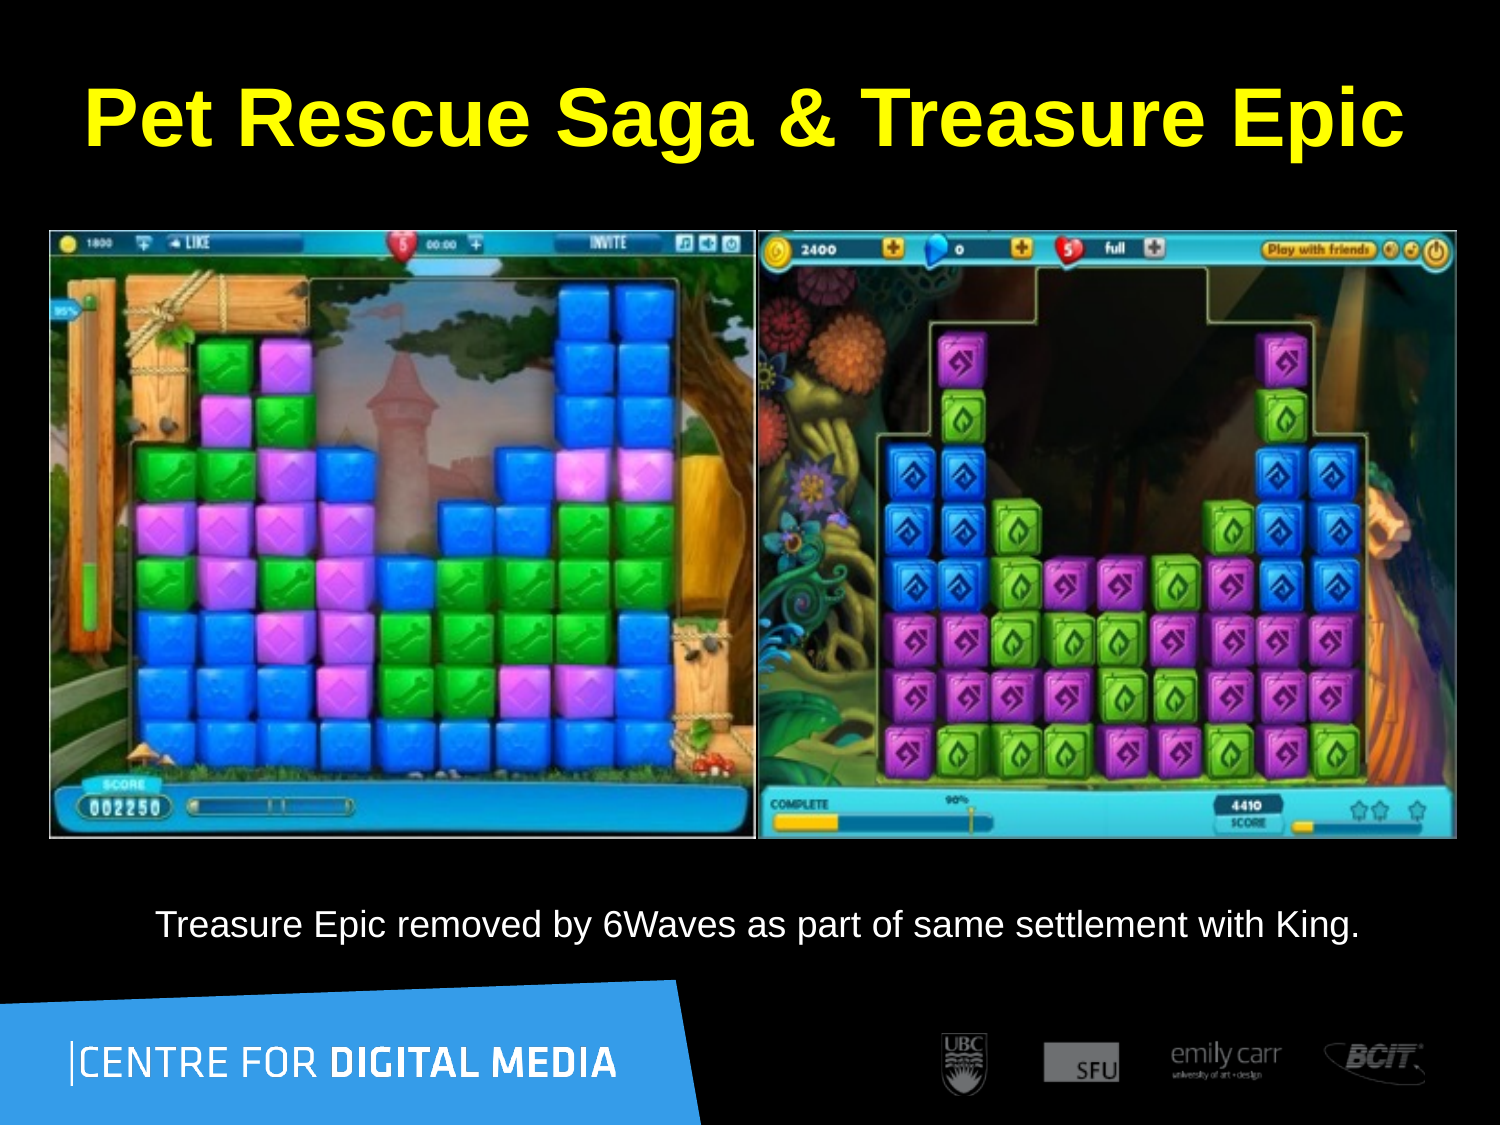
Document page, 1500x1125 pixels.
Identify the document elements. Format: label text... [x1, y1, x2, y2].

text_box Treasure Epic removed by 6Waves as part of same settlement with King. [140, 893, 1377, 953]
picture [758, 230, 1457, 839]
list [47, 230, 756, 839]
title Pet Rescue Saga & Treasure Epic [48, 29, 1500, 197]
